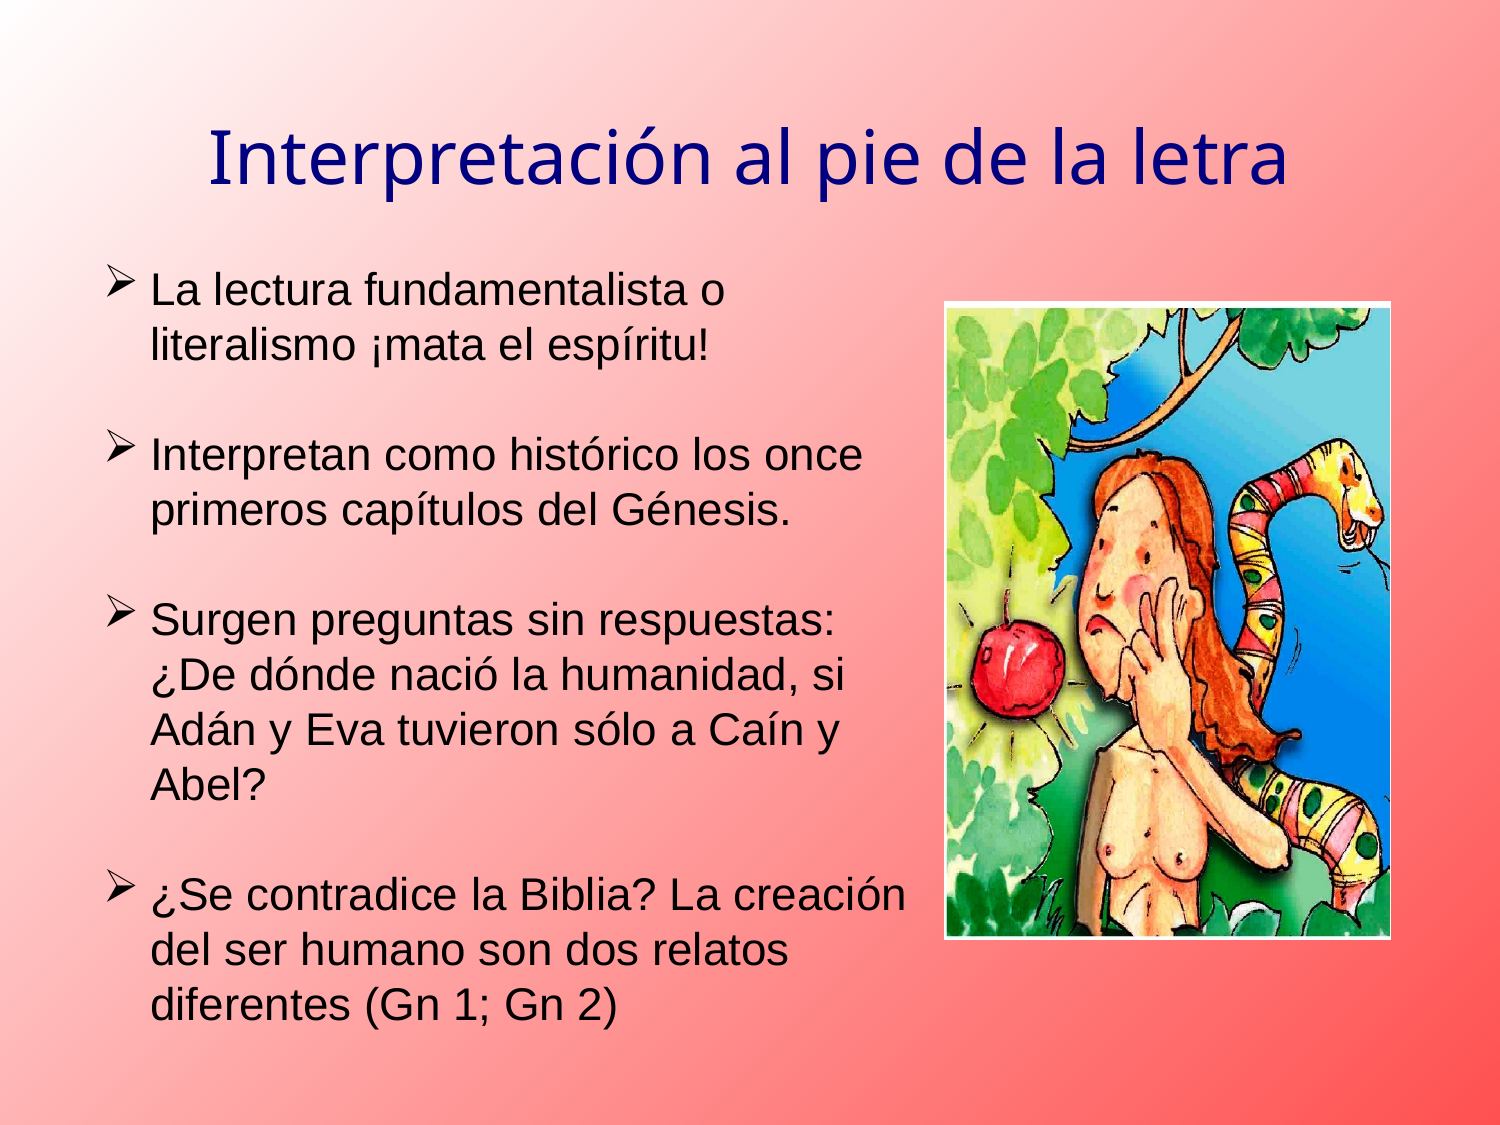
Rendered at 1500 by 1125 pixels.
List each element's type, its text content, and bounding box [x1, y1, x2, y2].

picture [943, 301, 1391, 940]
text_box Interpretación al pie de la letra [218, 101, 1282, 226]
text_box La lectura fundamentalista o literalismo ¡mata el espíritu! Interpretan como histórico los once primeros capítulos del Génesis. Surgen preguntas sin respuestas: ¿De dónde nació la humanidad, si Adán y Eva tuvieron sólo a Caín y Abel? ¿Se contradice la Biblia? La creación del ser humano son dos relatos diferentes (Gn 1; Gn 2) [88, 252, 939, 1037]
